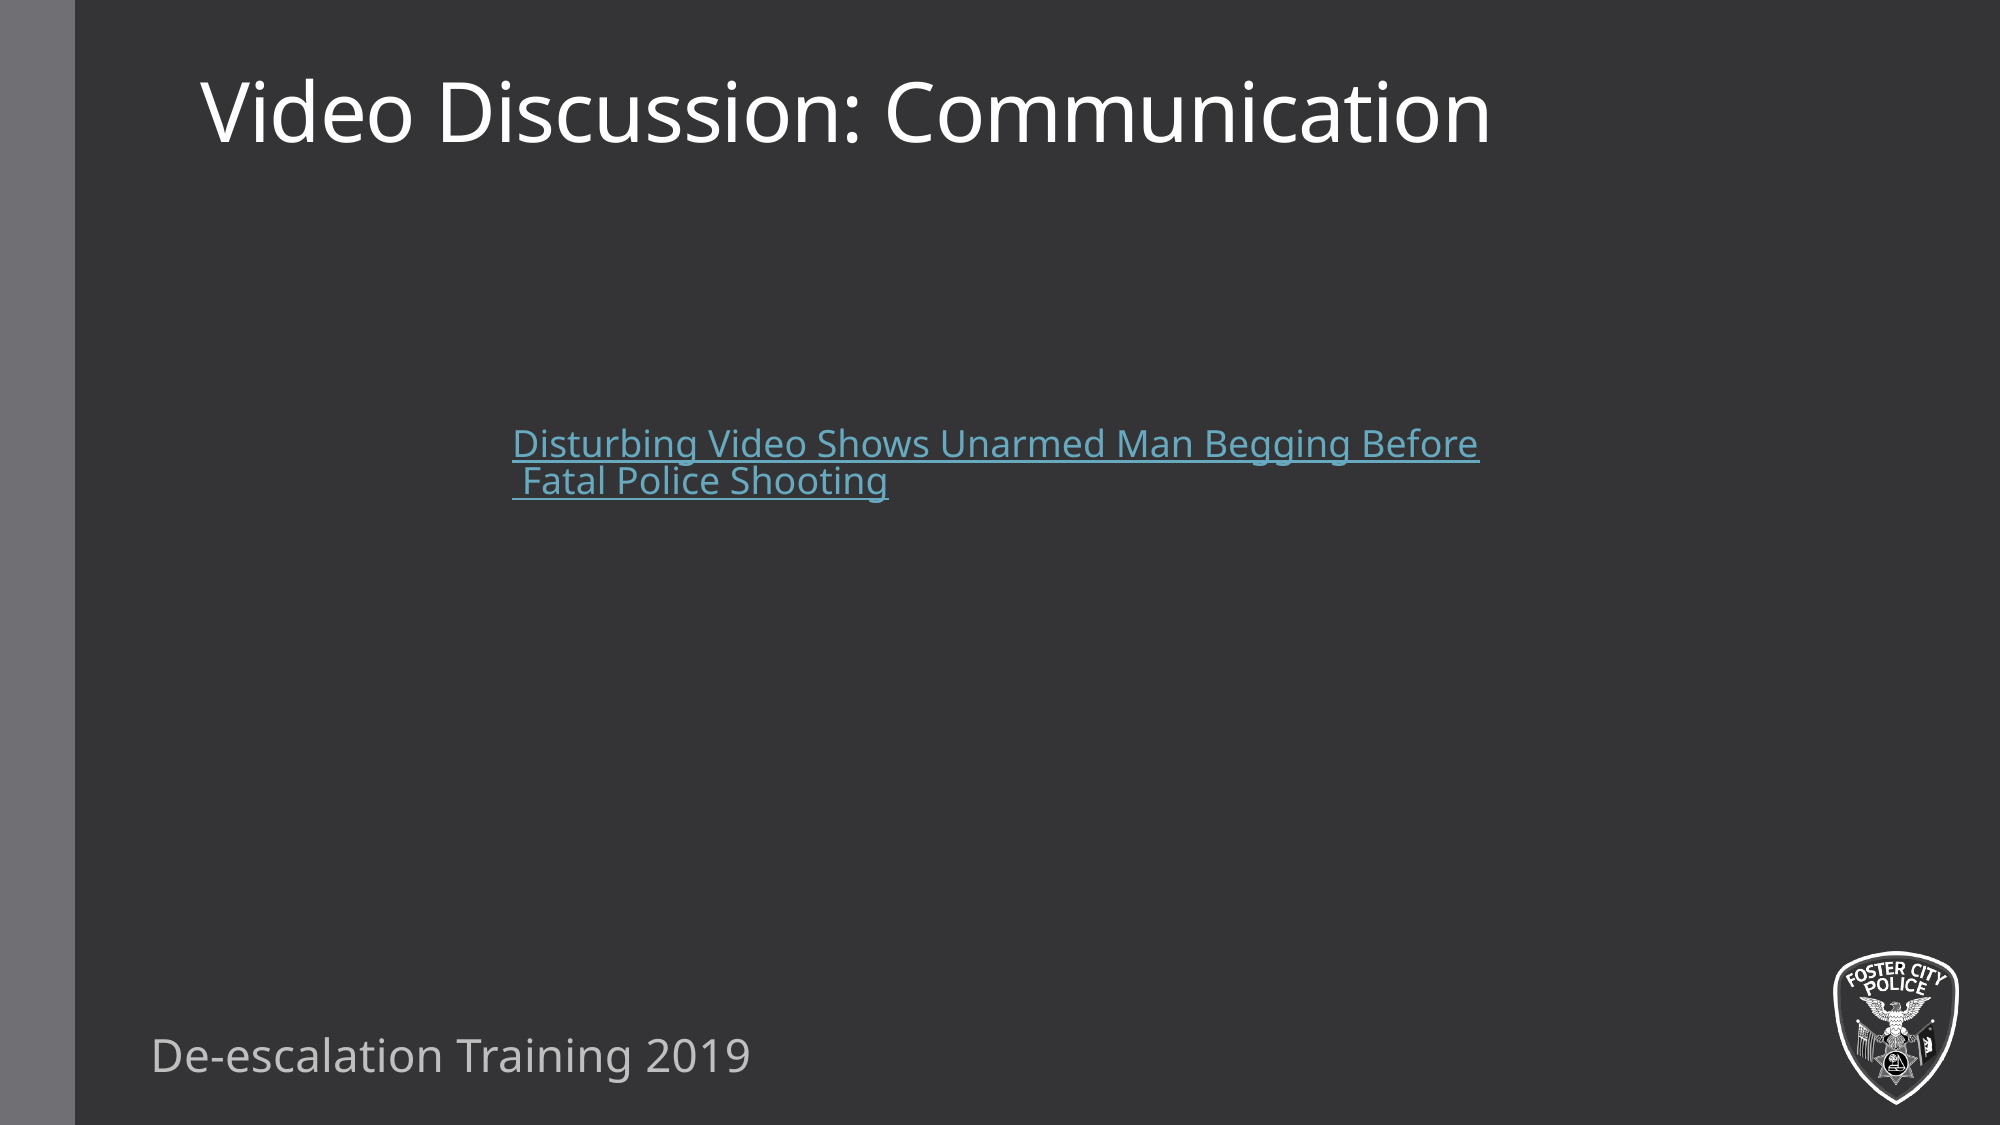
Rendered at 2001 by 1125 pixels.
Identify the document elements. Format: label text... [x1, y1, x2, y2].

text_box Disturbing Video Shows Unarmed Man Begging Before Fatal Police Shooting [497, 412, 1503, 479]
title Video Discussion: Communication [185, 33, 1863, 168]
subtitle De-escalation Training 2019 [135, 1023, 1559, 1105]
picture [1832, 951, 1959, 1106]
